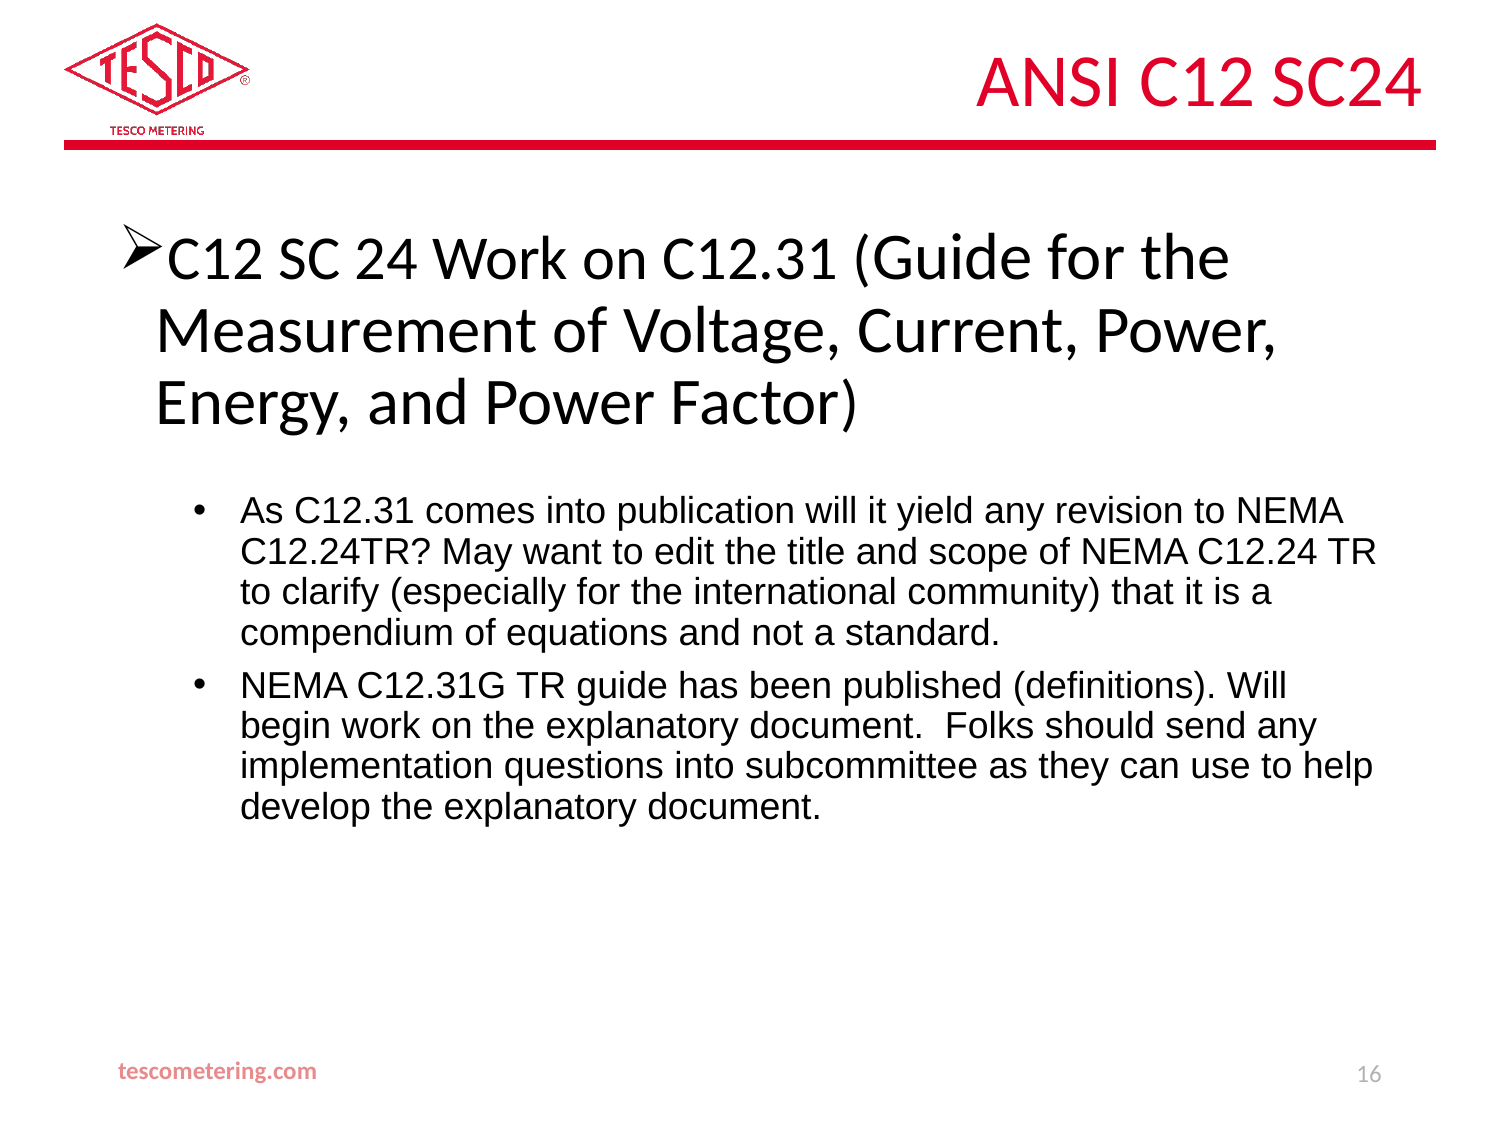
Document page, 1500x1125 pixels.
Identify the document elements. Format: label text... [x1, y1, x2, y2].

footer tescometering.com [103, 1039, 610, 1100]
list C12 SC 24 Work on C12.31 (Guide for the Measurement of Voltage, Current, Power, Energy, and Power Factor) As C12.31 comes into publication will it yield any revision to NEMA C12.24TR? May want to edit the title and scope of NEMA C12.24 TR to clarify (especially for the international community) that it is a compendium of equations and not a standard. NEMA C12.31G TR guide has been published (definitions). Will begin work on the explanatory document. Folks should send any implementation questions into subcommittee as they can use to help develop the explanatory document. [103, 214, 1397, 1010]
slide_number 16 [1059, 1042, 1397, 1103]
title ANSI C12 SC24 [255, 25, 1438, 138]
picture [63, 23, 250, 138]
